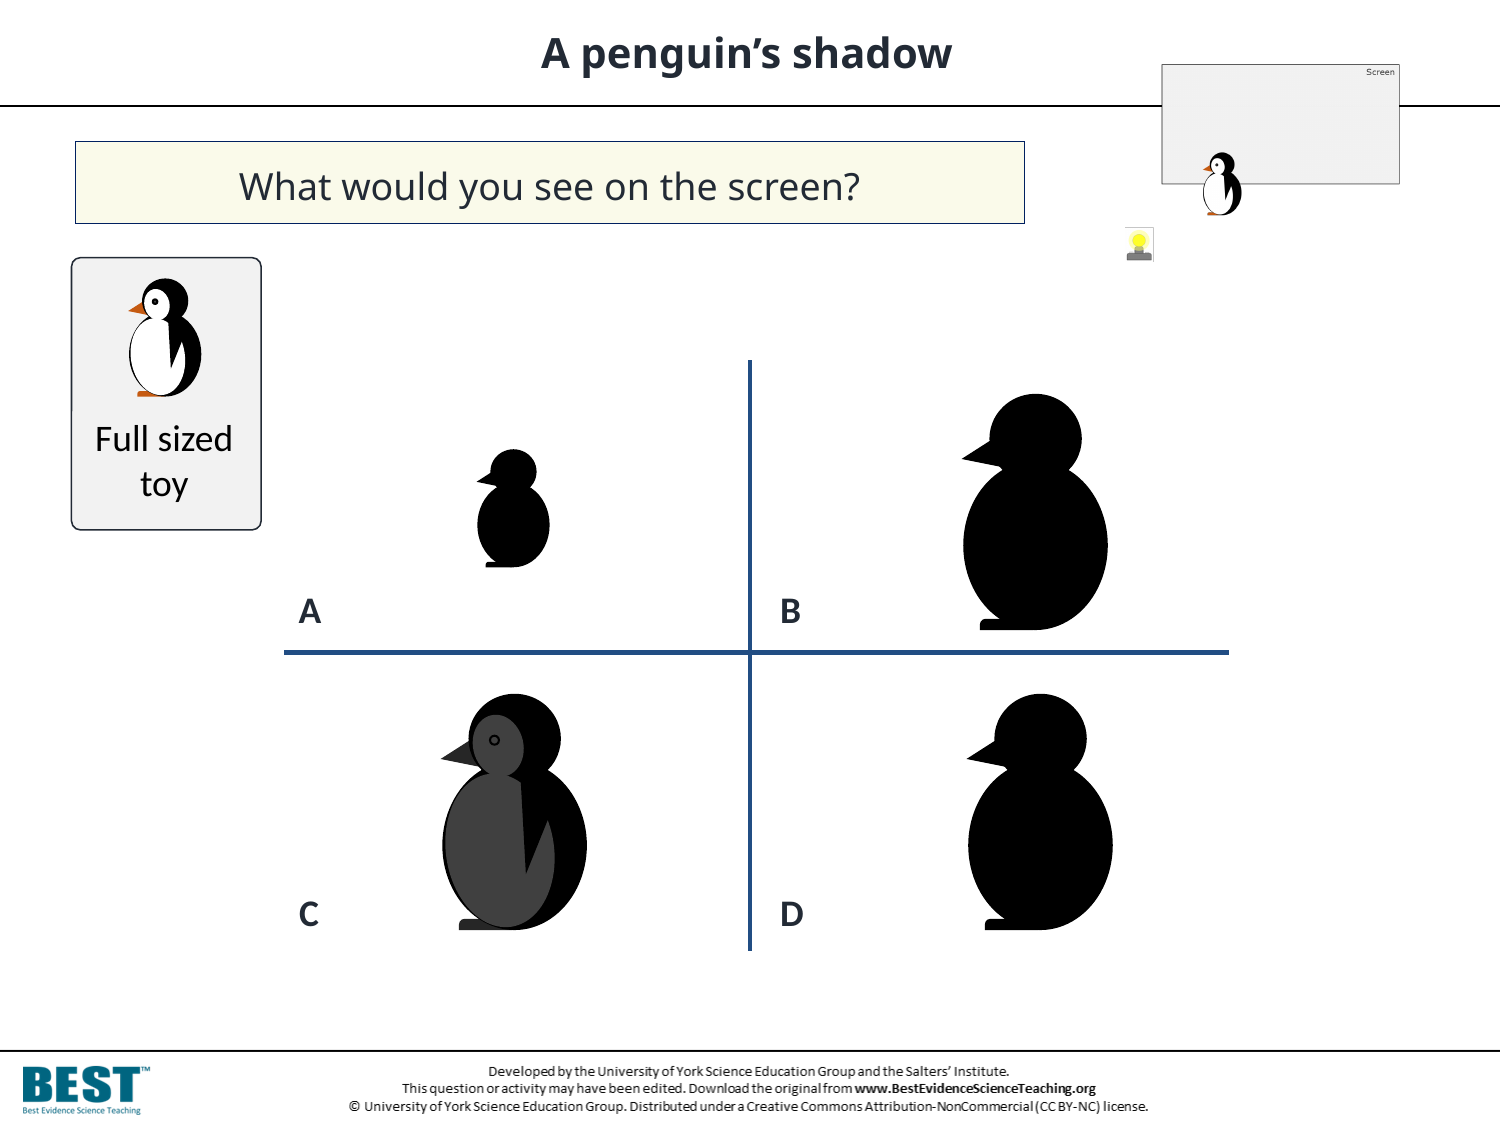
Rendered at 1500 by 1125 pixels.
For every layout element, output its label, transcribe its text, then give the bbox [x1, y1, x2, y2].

text_box A penguin’s shadow [23, 4, 1471, 99]
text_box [440, 693, 587, 930]
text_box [961, 393, 1108, 630]
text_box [283, 360, 1229, 951]
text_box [965, 693, 1113, 930]
picture [0, 64, 1500, 1125]
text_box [476, 449, 550, 568]
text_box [71, 257, 262, 530]
